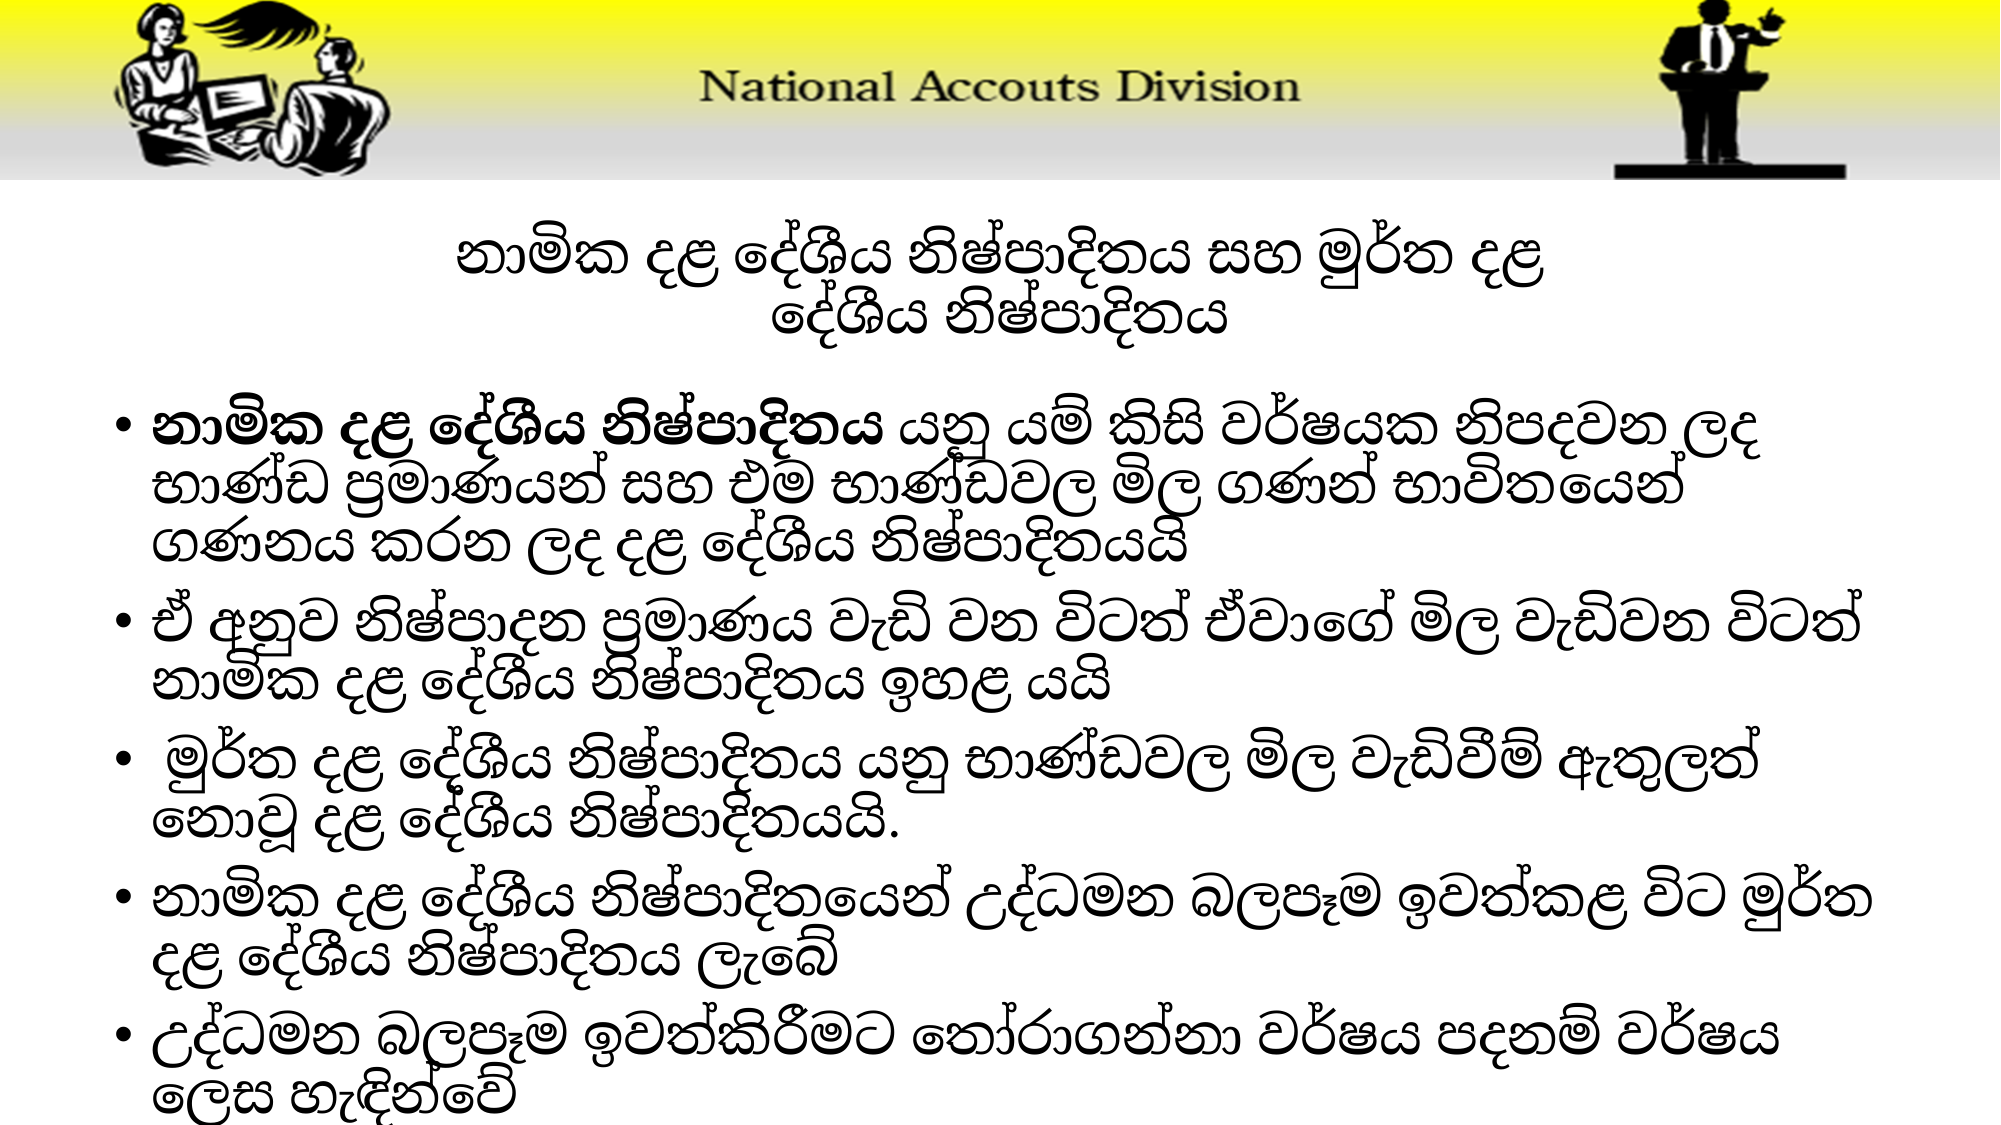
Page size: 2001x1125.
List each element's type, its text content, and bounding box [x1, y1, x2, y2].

title නාමික දළ දේශීය නිෂ්පාදිතය සහ මුර්ත දළ දේශීය නිෂ්පාදිතය [356, 217, 1644, 354]
picture [0, 0, 2000, 180]
list නාමික දළ දේශීය නිෂ්පාදිතය යනු යම් කිසි වර්ෂයක නිපදවන ලද භාණ්ඩ ප්‍රමාණයන් සහ එම භාණ්ඩවල මිල ගණන් භාවිතයෙන් ගණනය කරන ලද දළ දේශීය නිෂ්පාදිතයයි ඒ අනුව නිෂ්පාදන ප්‍රමාණය වැඩි වන විටත් ඒවාගේ මිල වැඩිවන විටත් නාමික දළ දේශීය නිෂ්පාදිතය ඉහළ යයි මුර්ත දළ දේශීය නිෂ්පාදිතය යනු භාණ්ඩවල මිල වැඩිවීම් ඇතුලත් නොවූ දළ දේශීය නිෂ්පාදිතයයි. නාමික දළ දේශීය නිෂ්පාදිතයෙන් උද්ධමන බලපෑම ඉවත්කළ විට මුර්ත දළ දේශීය නිෂ්පාදිතය ලැබේ උද්ධමන බලපෑම ඉවත්කිරීමට තෝරාගන්නා වර්ෂය පදනම් වර්ෂය ලෙස හැඳින්වේ [99, 390, 1912, 1125]
